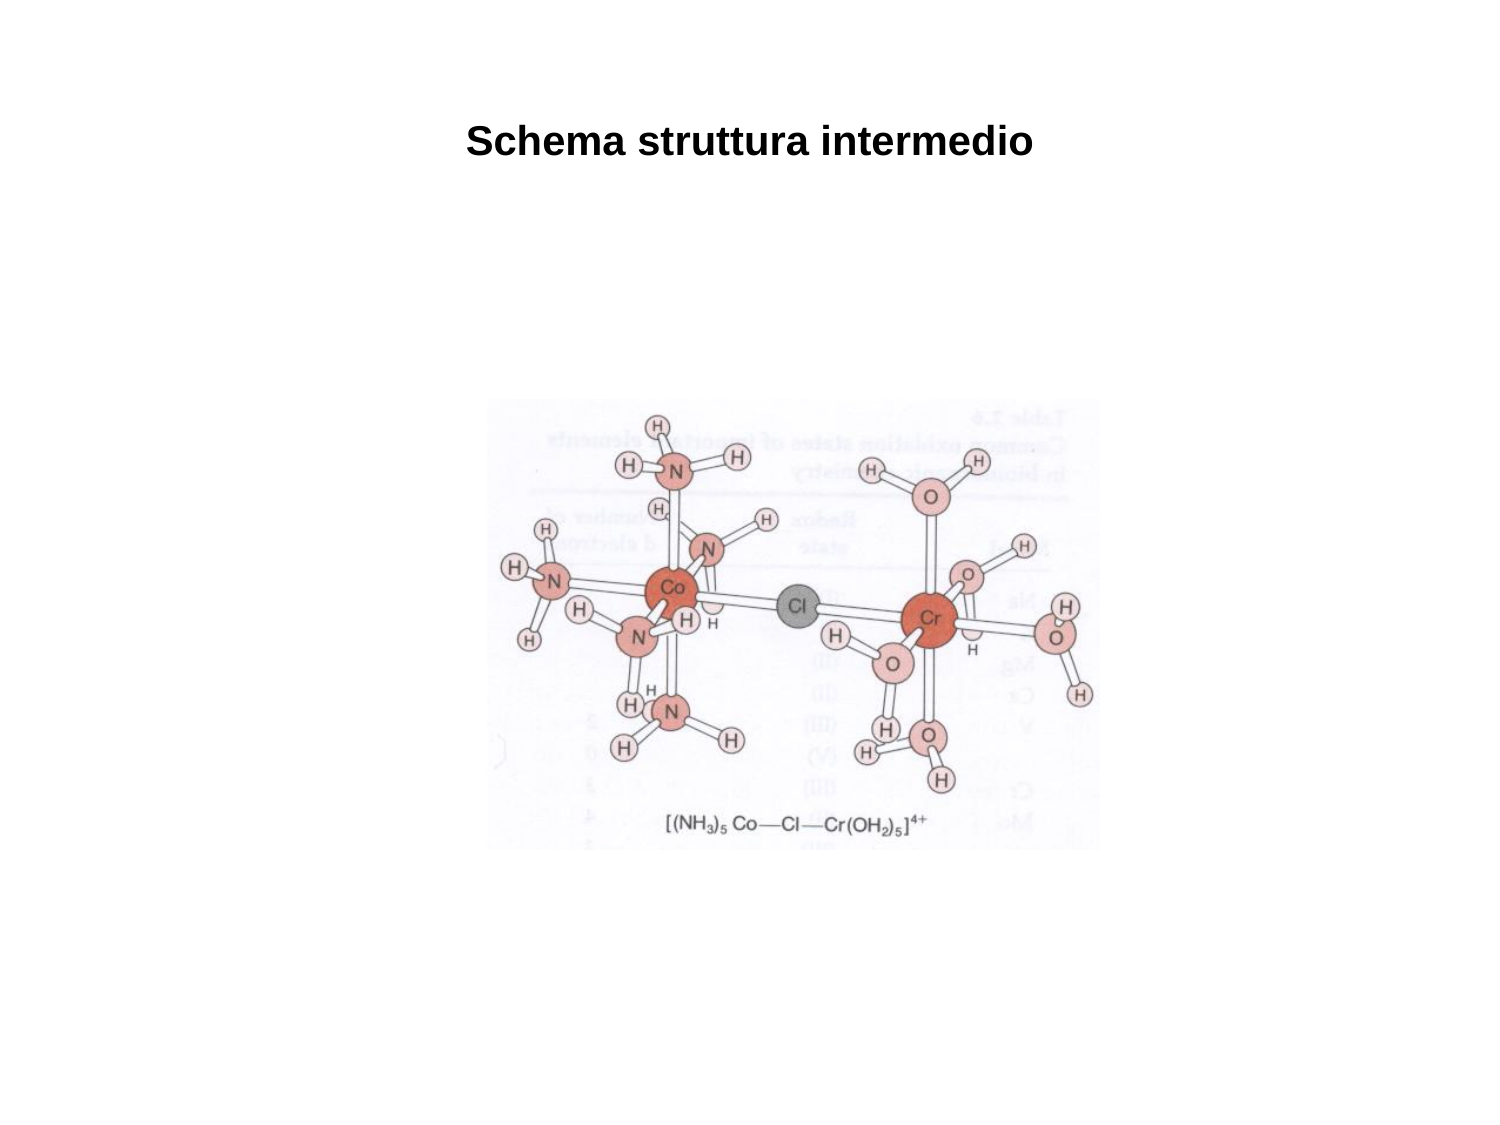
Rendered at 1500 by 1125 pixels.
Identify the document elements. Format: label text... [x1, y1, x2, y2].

picture [487, 399, 1101, 851]
title Schema struttura intermedio [75, 45, 1425, 233]
